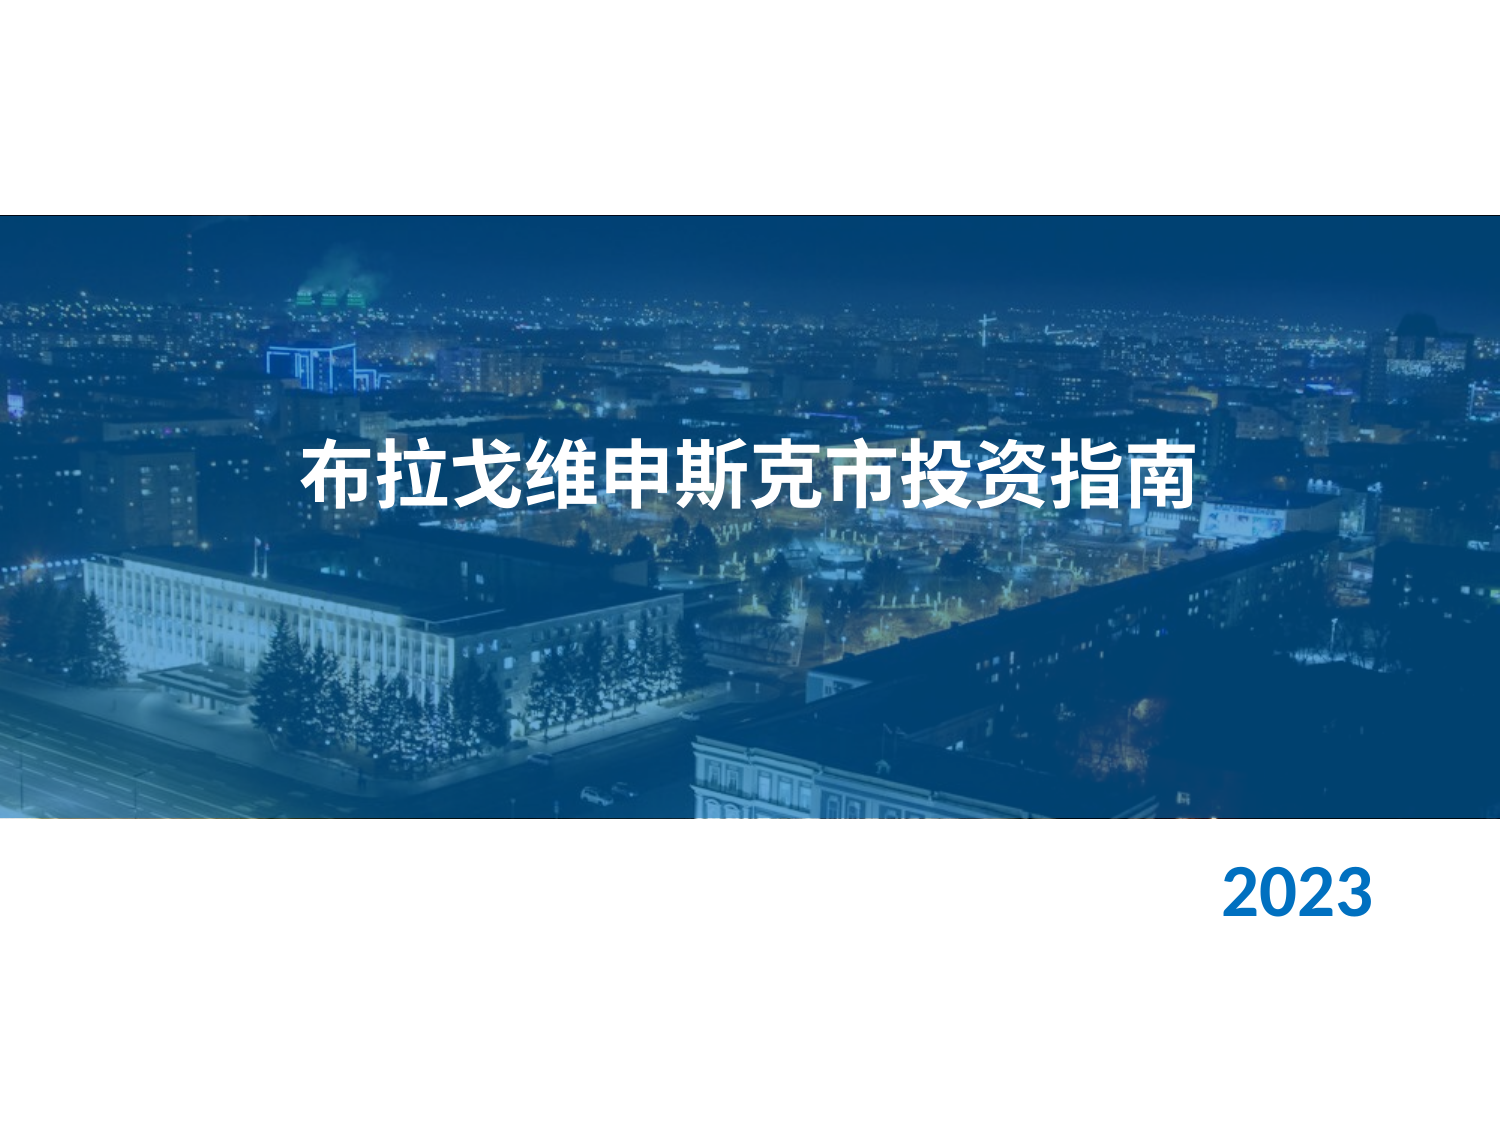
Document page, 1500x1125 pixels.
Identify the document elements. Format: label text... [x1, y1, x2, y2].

picture [0, 215, 1500, 819]
text_box 2023 [1207, 834, 1435, 939]
